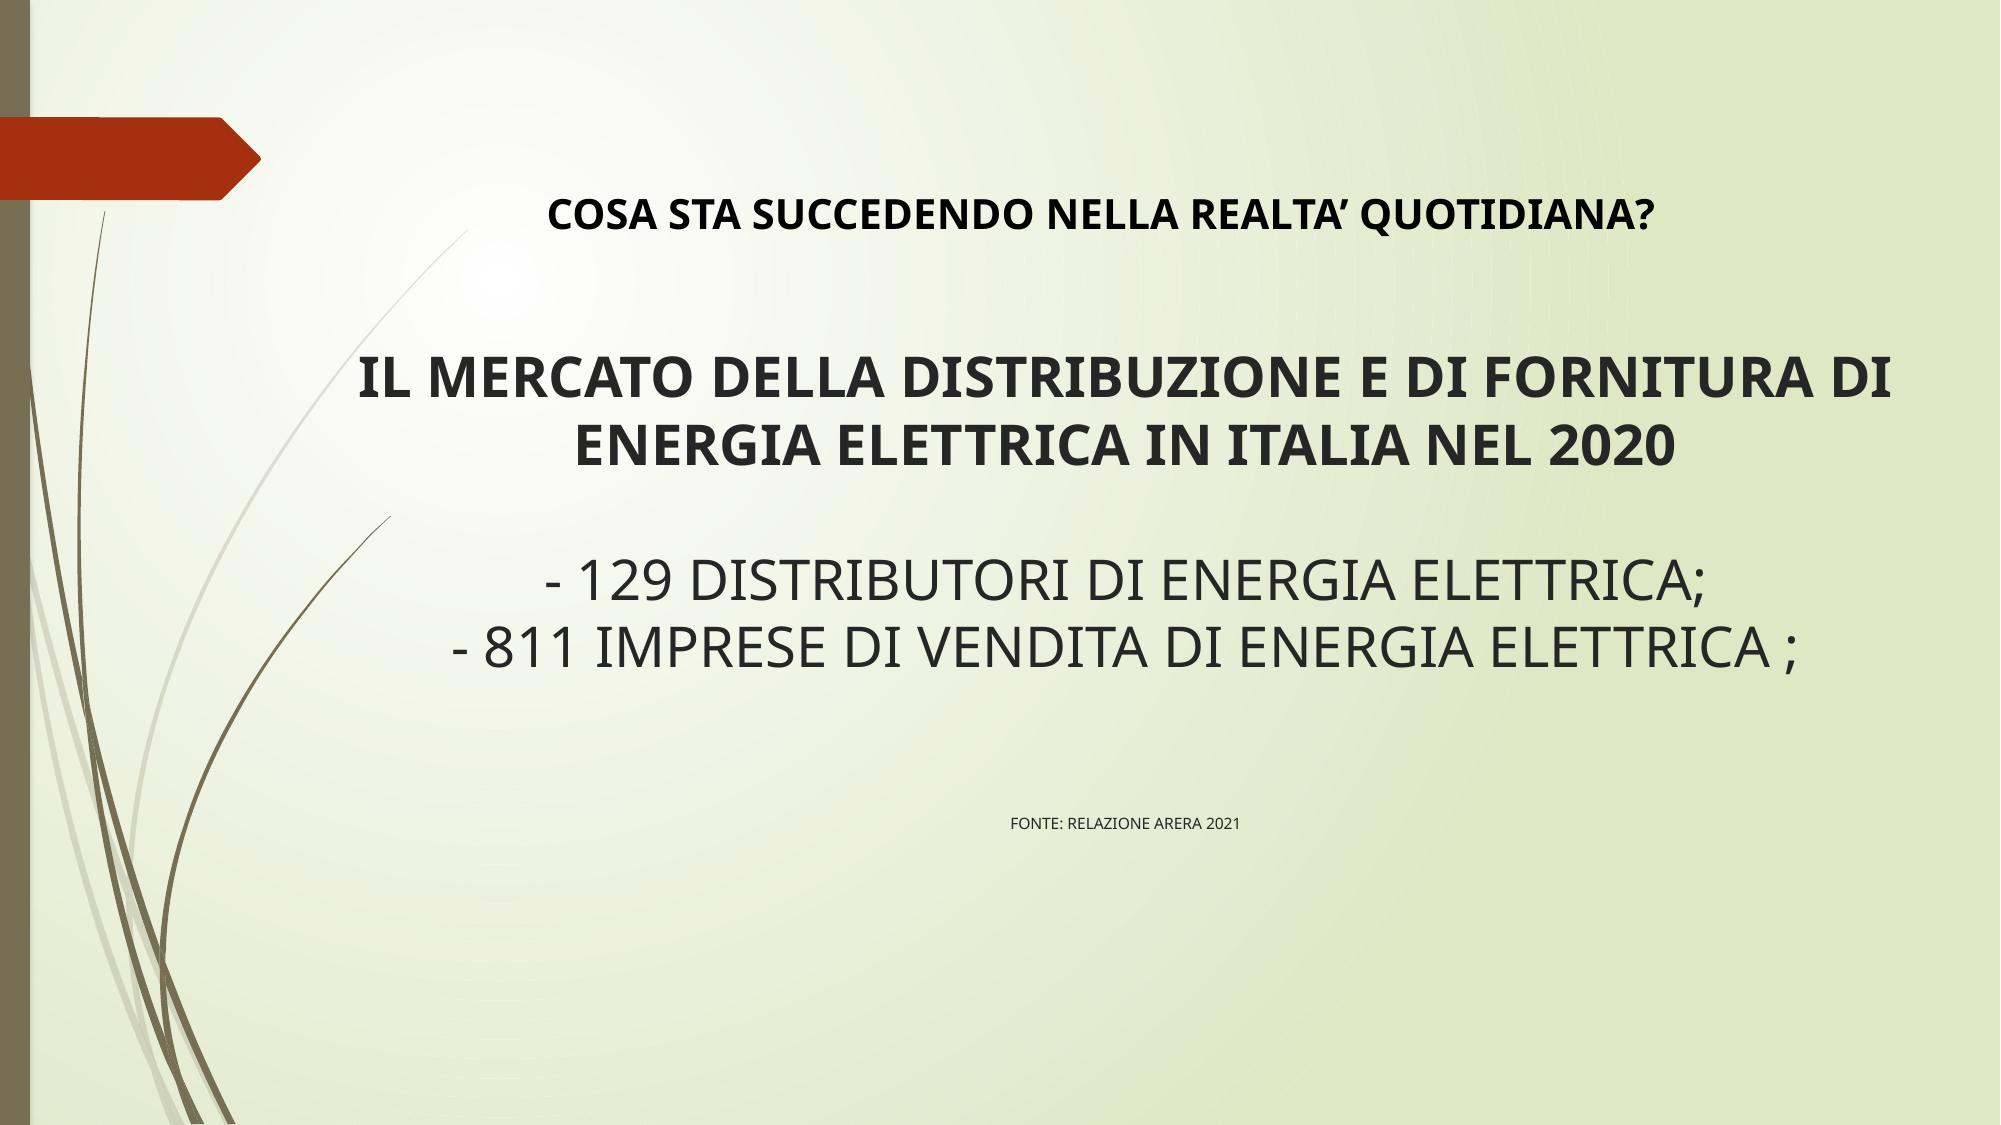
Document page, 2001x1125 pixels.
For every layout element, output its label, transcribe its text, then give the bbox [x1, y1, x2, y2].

text_box COSA STA SUCCEDENDO NELLA REALTA’ QUOTIDIANA? [455, 179, 1747, 245]
title IL MERCATO DELLA DISTRIBUZIONE E DI FORNITURA DI ENERGIA ELETTRICA IN ITALIA NEL 2020 - 129 DISTRIBUTORI DI ENERGIA ELETTRICA; - 811 IMPRESE DI VENDITA DI ENERGIA ELETTRICA ; FONTE: RELAZIONE ARERA 2021 [281, 334, 1970, 842]
